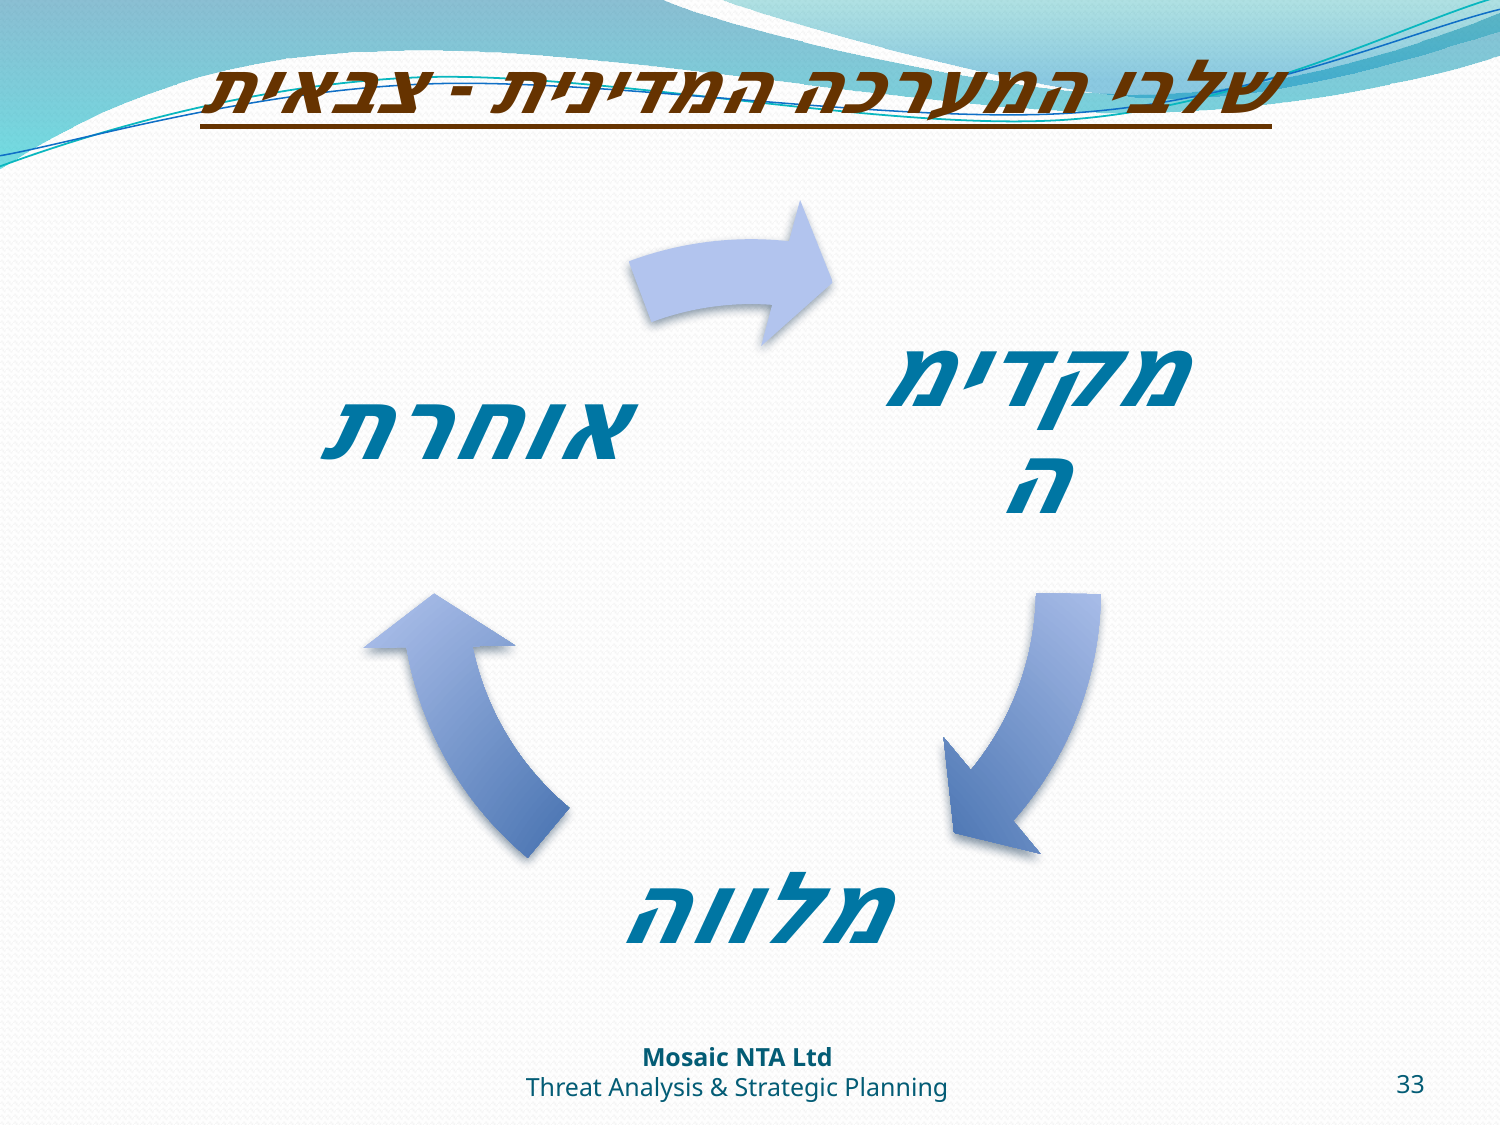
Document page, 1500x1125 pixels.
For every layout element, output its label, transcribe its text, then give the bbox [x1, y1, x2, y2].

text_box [91, 195, 1442, 1079]
title שלבי המערכה המדינית - צבאית [46, 0, 1425, 129]
slide_number 33 [1299, 1089, 1425, 1103]
text_box Mosaic NTA Ltd Threat Analysis & Strategic Planning [462, 1089, 1013, 1102]
